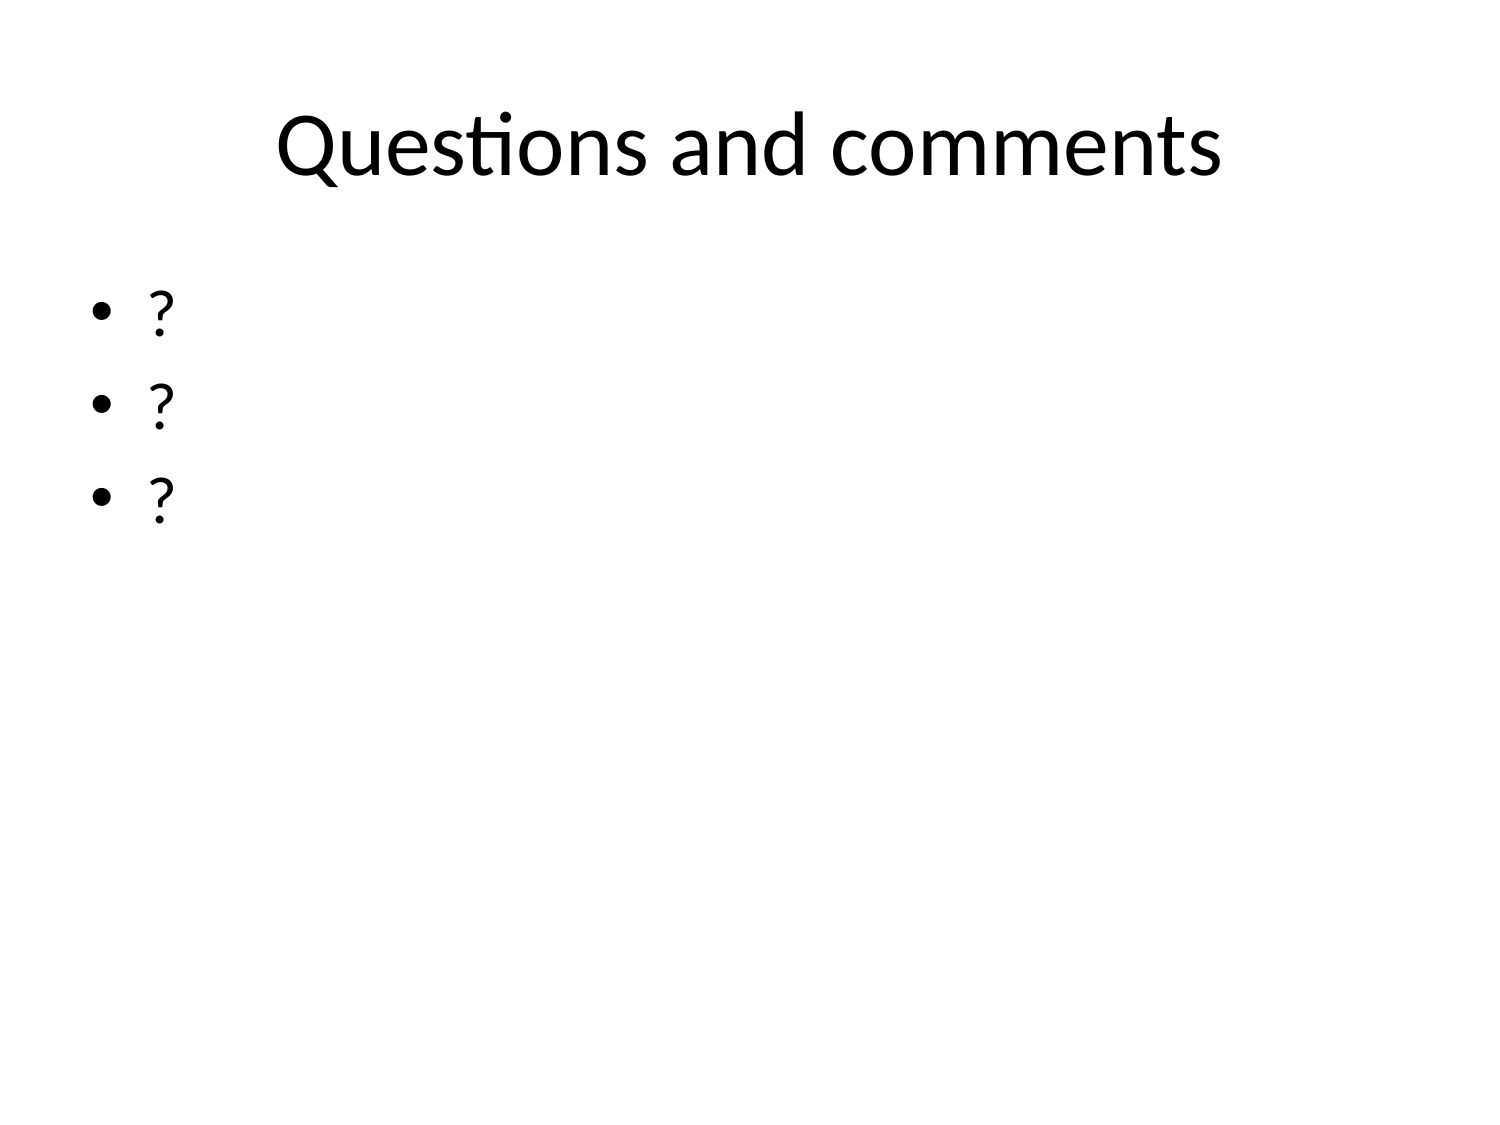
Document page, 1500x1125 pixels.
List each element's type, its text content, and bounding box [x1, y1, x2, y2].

list ? ? ? [75, 262, 1425, 1005]
title Questions and comments [75, 45, 1425, 233]
